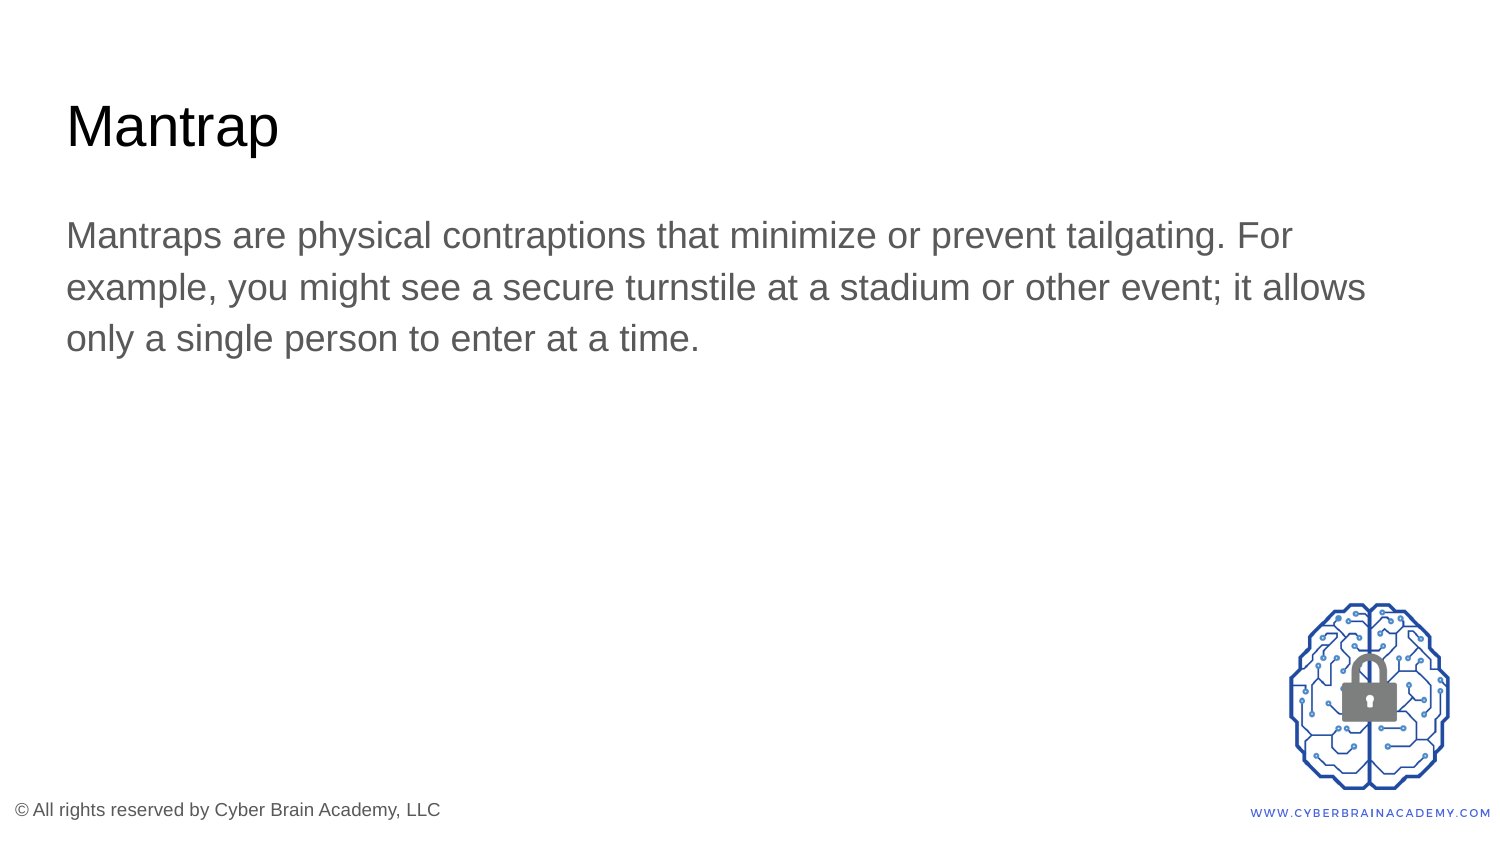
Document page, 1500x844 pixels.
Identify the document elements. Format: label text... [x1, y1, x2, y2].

list Mantraps are physical contraptions that minimize or prevent tailgating. For example, you might see a secure turnstile at a stadium or other event; it allows only a single person to enter at a time. [51, 189, 1449, 750]
title Mantrap [51, 72, 1449, 167]
picture [1242, 586, 1500, 844]
